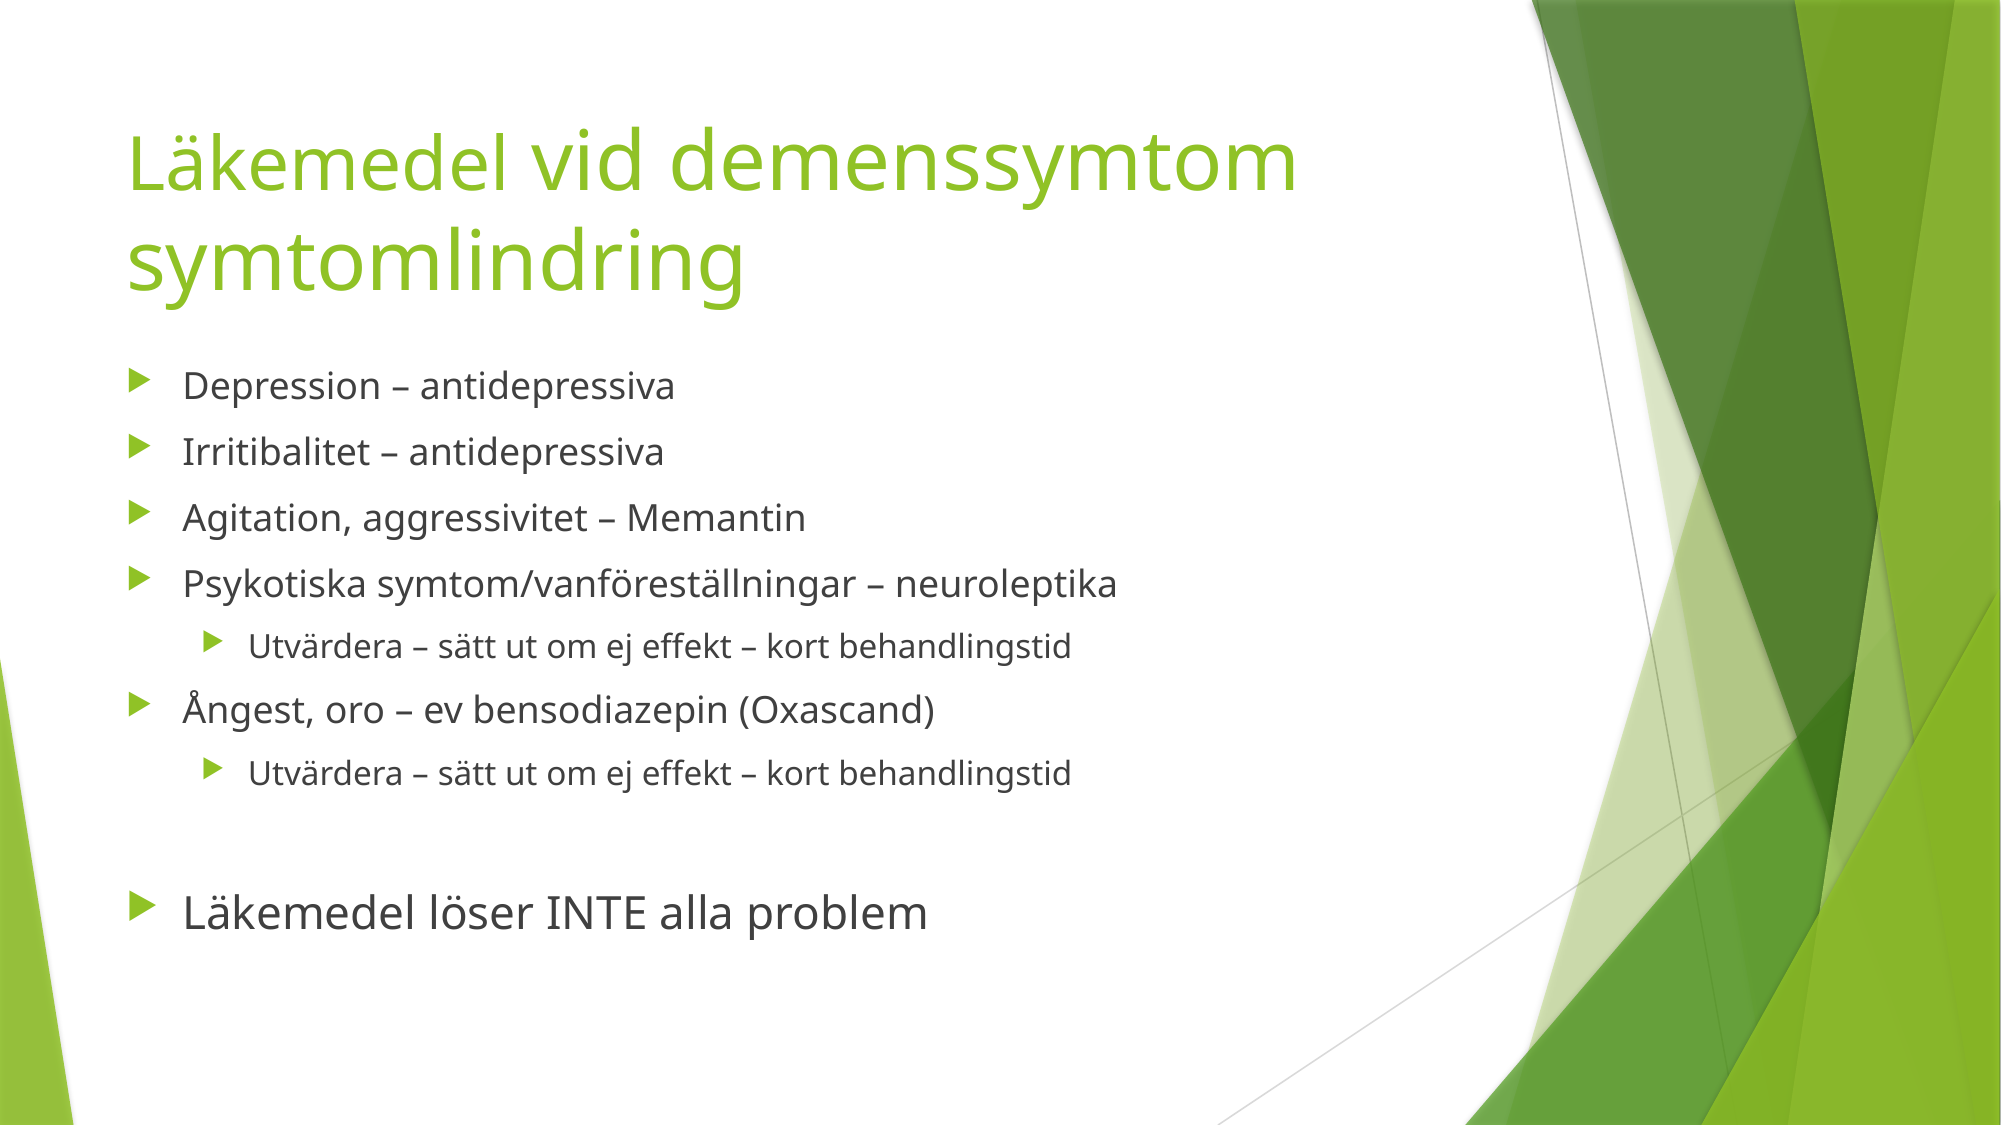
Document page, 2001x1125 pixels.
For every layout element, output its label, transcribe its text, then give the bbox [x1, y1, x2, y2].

list Depression – antidepressiva Irritibalitet – antidepressiva Agitation, aggressivitet – Memantin Psykotiska symtom/vanföreställningar – neuroleptika Utvärdera – sätt ut om ej effekt – kort behandlingstid Ångest, oro – ev bensodiazepin (Oxascand) Utvärdera – sätt ut om ej effekt – kort behandlingstid Läkemedel löser INTE alla problem [111, 354, 1522, 992]
title Läkemedel vid demenssymtom symtomlindring [111, 99, 1522, 317]
